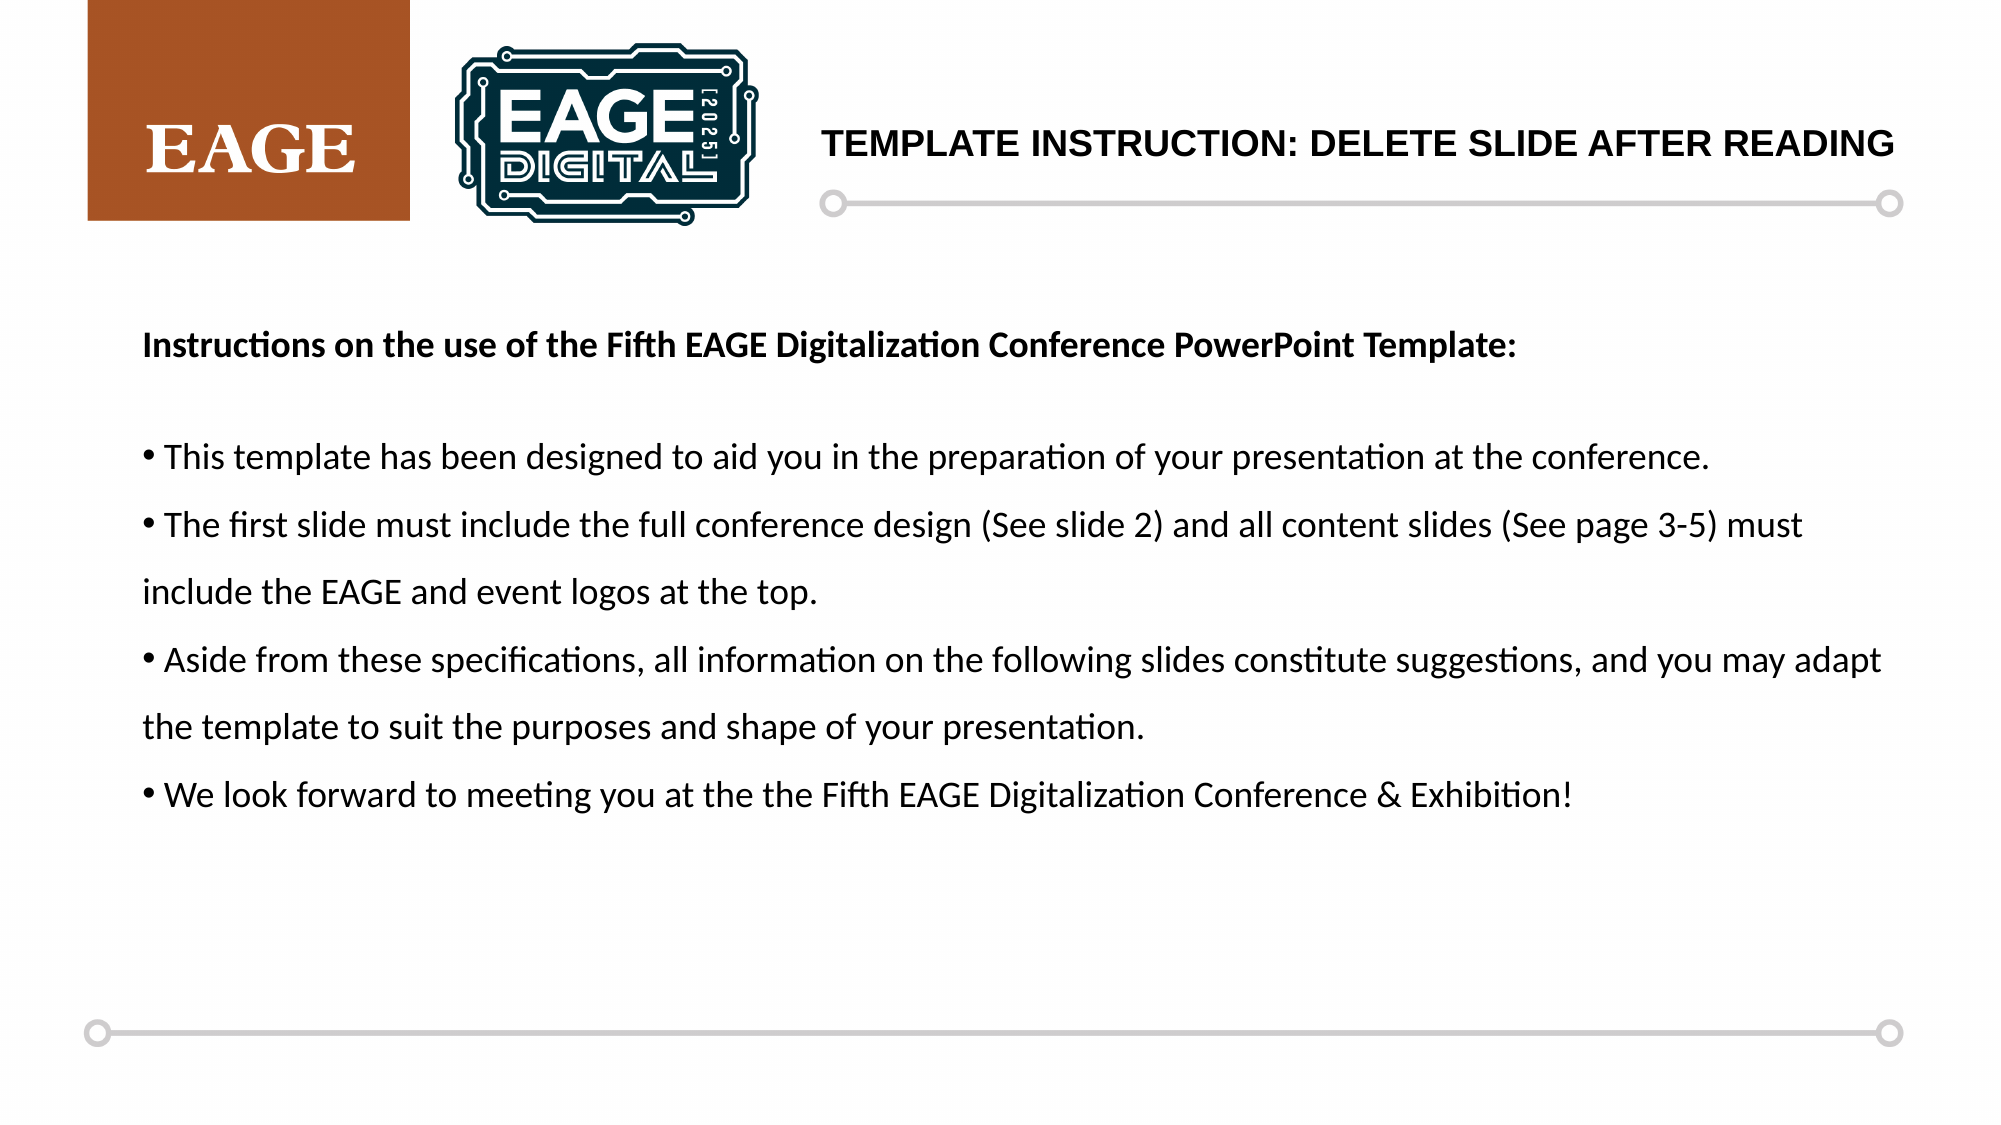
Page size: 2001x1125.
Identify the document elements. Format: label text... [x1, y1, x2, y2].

text_box Instructions on the use of the Fifth EAGE Digitalization Conference PowerPoint Template: This template has been designed to aid you in the preparation of your presentation at the conference. The first slide must include the full conference design (See slide 2) and all content slides (See page 3-5) must include the EAGE and event logos at the top. Aside from these specifications, all information on the following slides constitute suggestions, and you may adapt the template to suit the purposes and shape of your presentation. We look forward to meeting you at the the Fifth EAGE Digitalization Conference & Exhibition! [127, 312, 1912, 823]
picture [0, 0, 2001, 1125]
text_box TEMPLATE INSTRUCTION: DELETE SLIDE AFTER READING [804, 110, 1912, 261]
